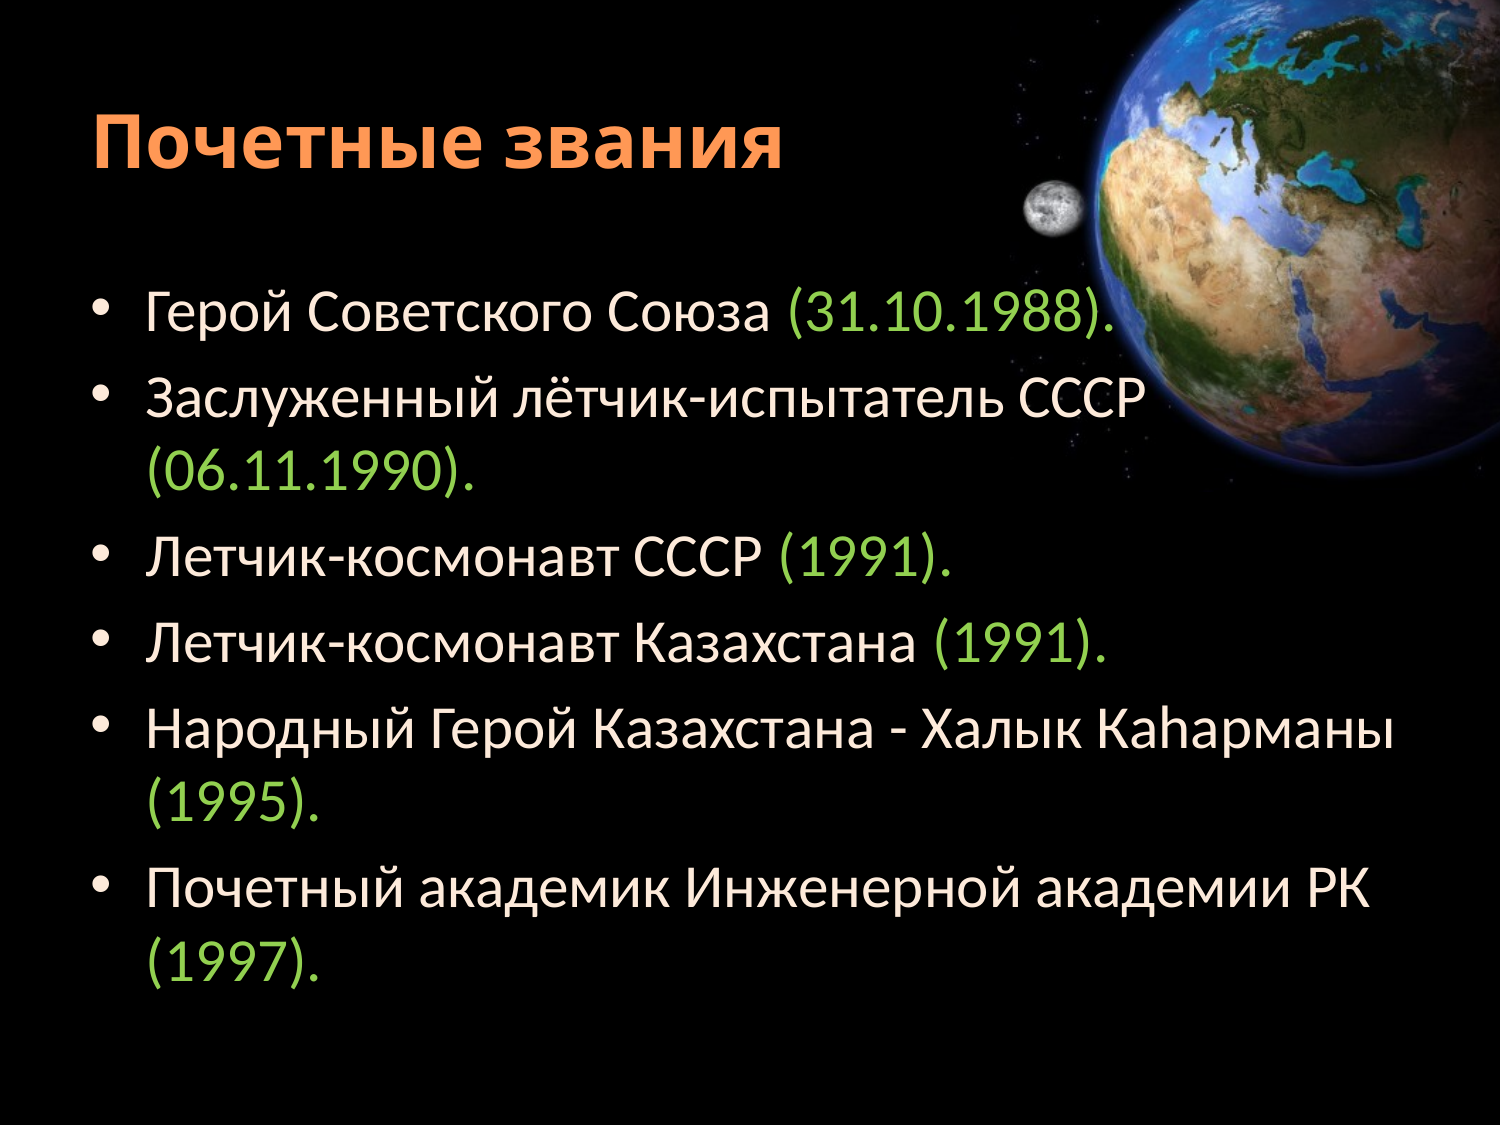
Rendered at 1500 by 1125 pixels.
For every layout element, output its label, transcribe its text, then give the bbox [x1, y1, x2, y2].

list Герой Советского Союза (31.10.1988). Заслуженный лётчик-испытатель СССР (06.11.1990). Летчик-космонавт СССР (1991). Летчик-космонавт Казахстана (1991). Народный Герой Казахстана - Халык Каhарманы (1995). Почетный академик Инженерной академии РК (1997). [75, 262, 1425, 1005]
picture [1009, 0, 1500, 492]
title Почетные звания [75, 45, 1425, 233]
